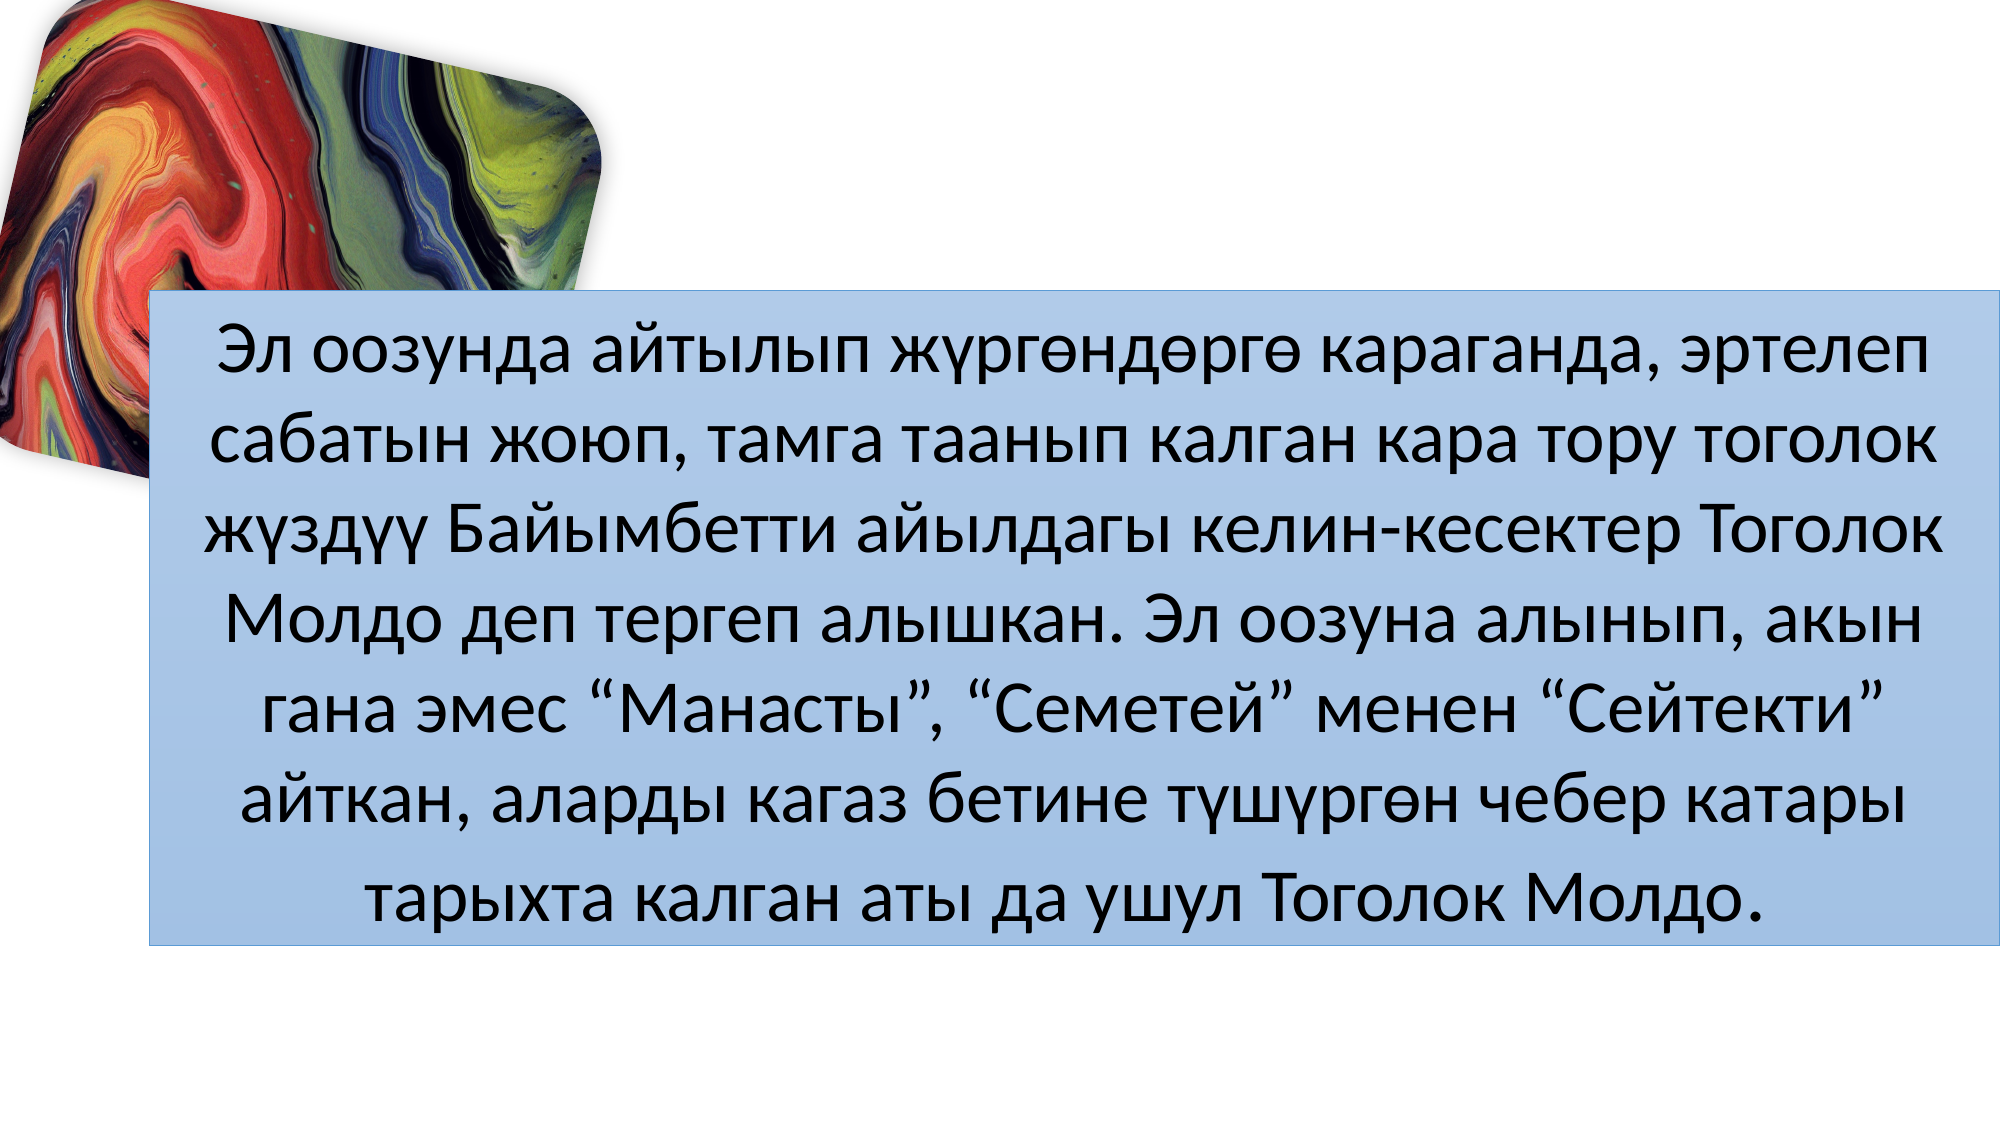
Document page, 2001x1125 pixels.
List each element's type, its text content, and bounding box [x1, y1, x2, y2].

text_box Эл оозунда айтылып жүргөндөргө караганда, эртелеп сабатын жоюп, тамга таанып калган кара тору тоголок жүздүү Байымбетти айылдагы келин-кесектер Тоголок Молдо деп тергеп алышкан. Эл оозуна алынып, акын гана эмес “Мaнасты”, “Семетей” менен “Сейтекти” айткан, аларды кагаз бетине түшүргөн чебер катары тарыхта калган аты да ушул Тоголок Молдо. [149, 290, 2000, 946]
picture [0, 0, 602, 555]
